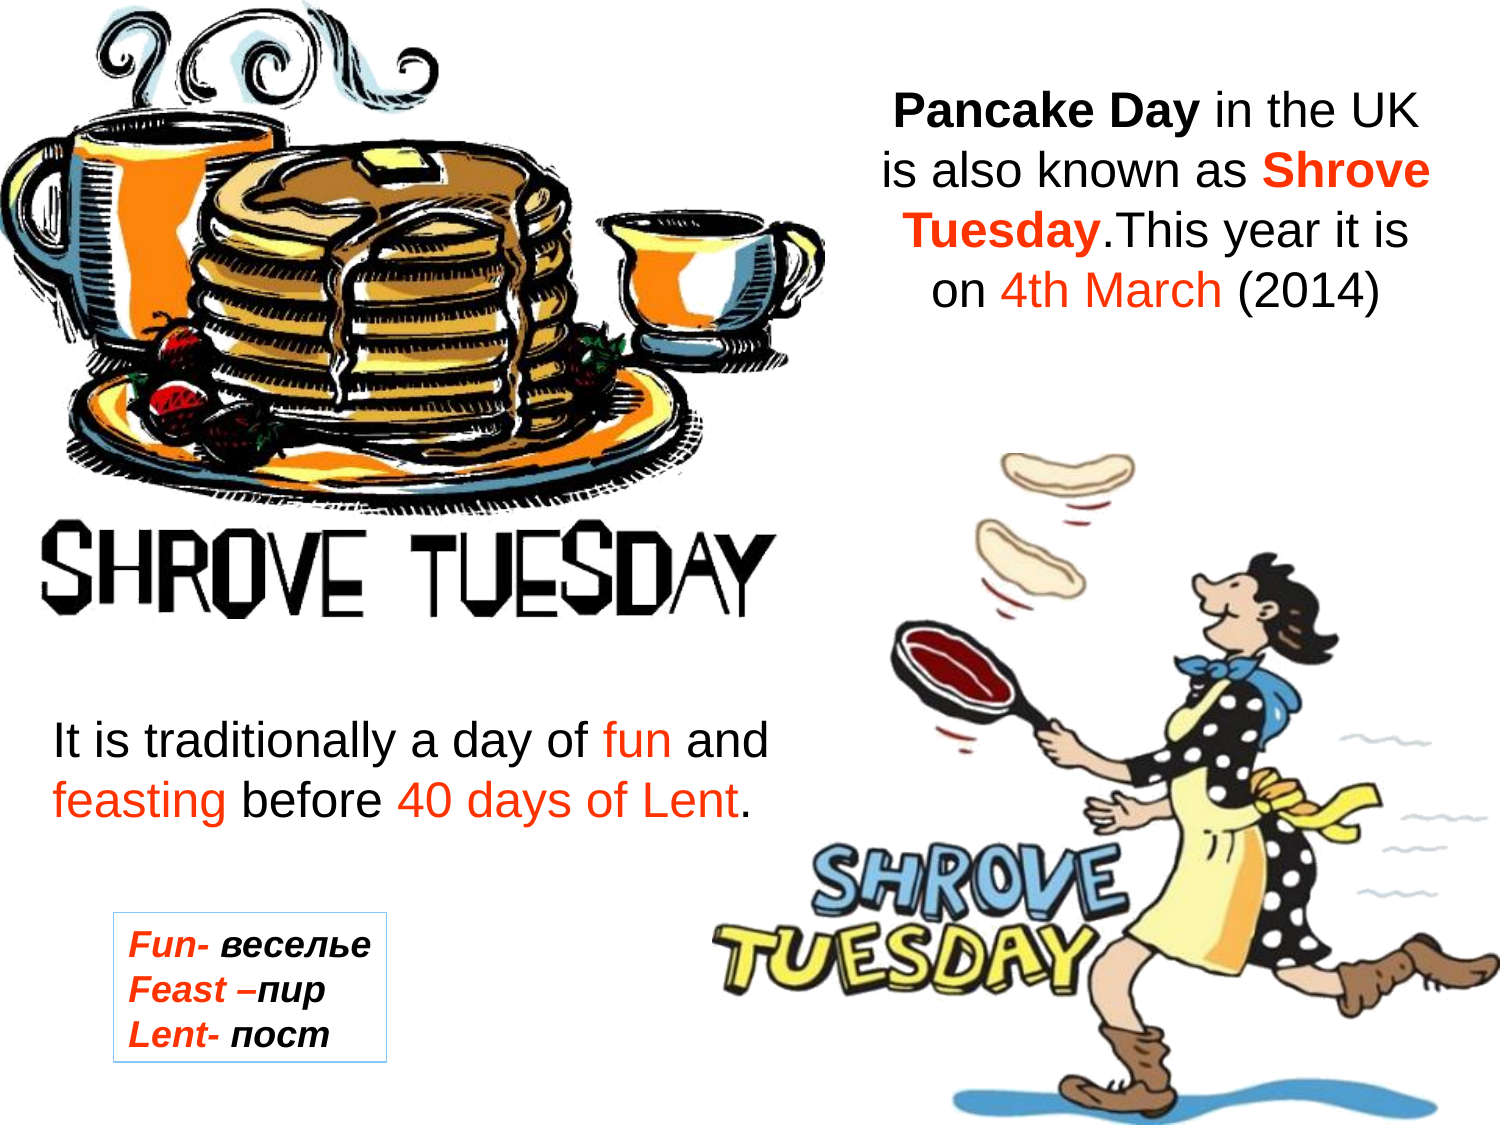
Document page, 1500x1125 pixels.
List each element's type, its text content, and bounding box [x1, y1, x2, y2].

text_box It is traditionally a day of fun and feasting before 40 days of Lent. [37, 699, 712, 835]
picture [0, 0, 1500, 1125]
text_box Fun- веселье Feast –пир Lent- пост [113, 912, 387, 1063]
text_box Pancake Day in the UK is also known as Shrove Tuesday.This year it is on 4th March (2014) [862, 70, 1450, 326]
